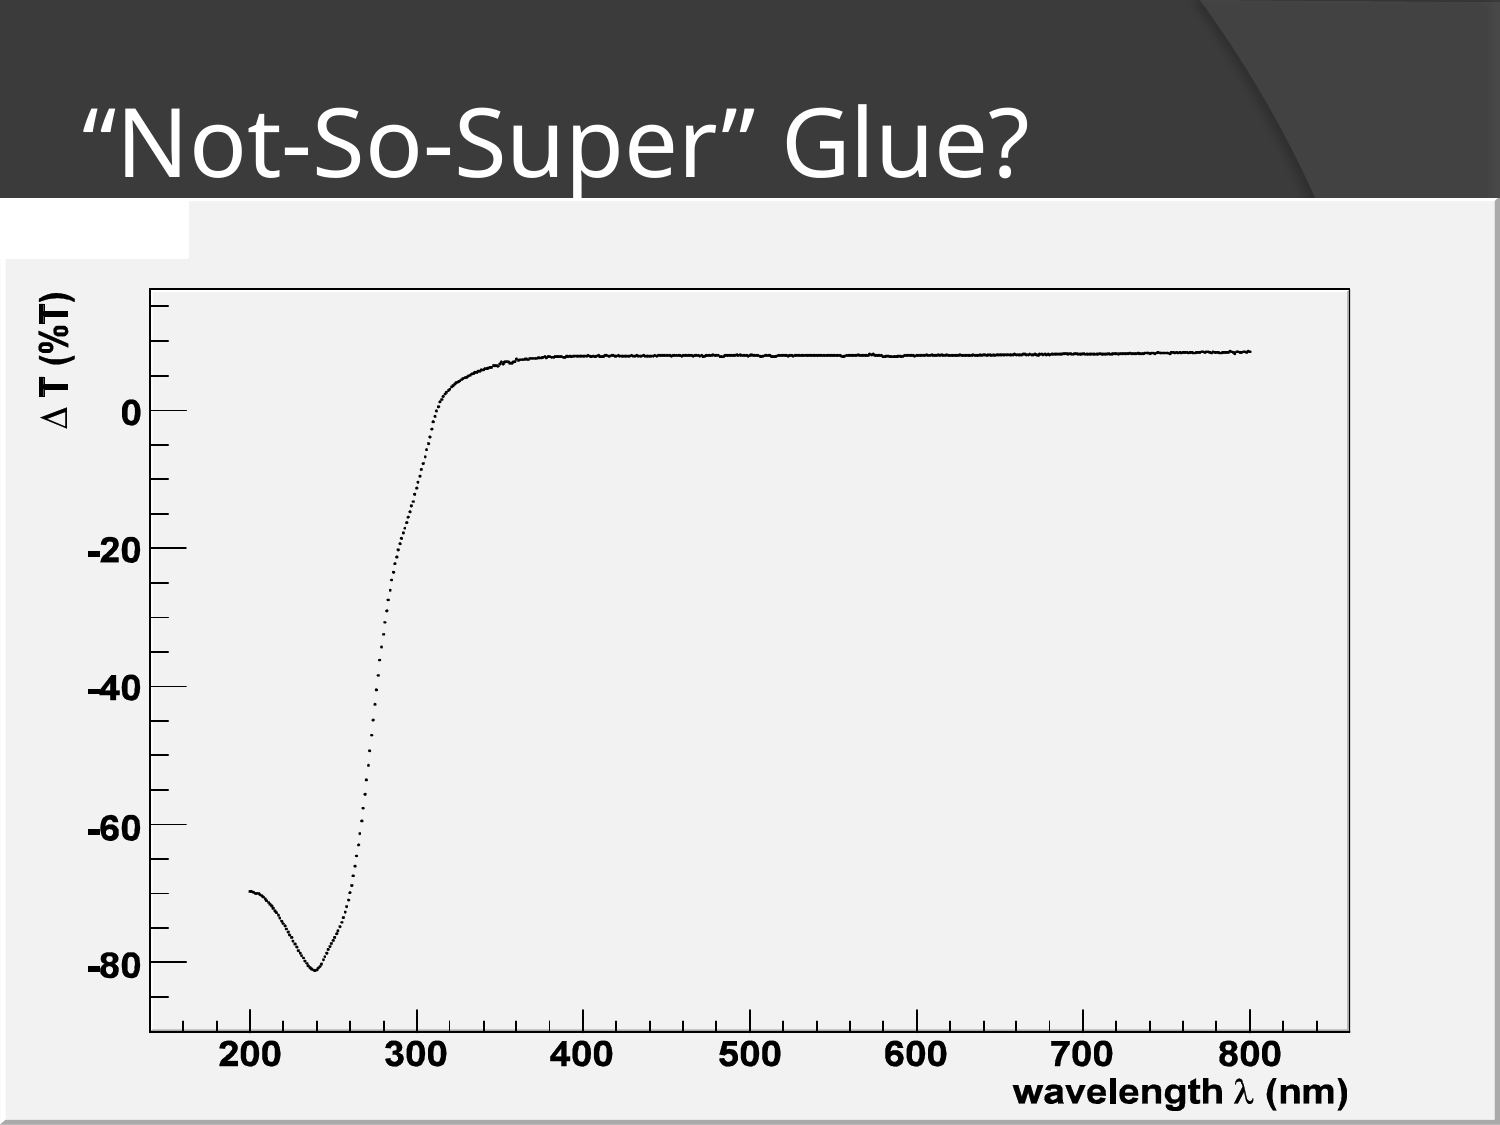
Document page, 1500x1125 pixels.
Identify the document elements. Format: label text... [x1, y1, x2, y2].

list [0, 197, 1500, 1125]
title “Not-So-Super” Glue? [75, 45, 1300, 187]
